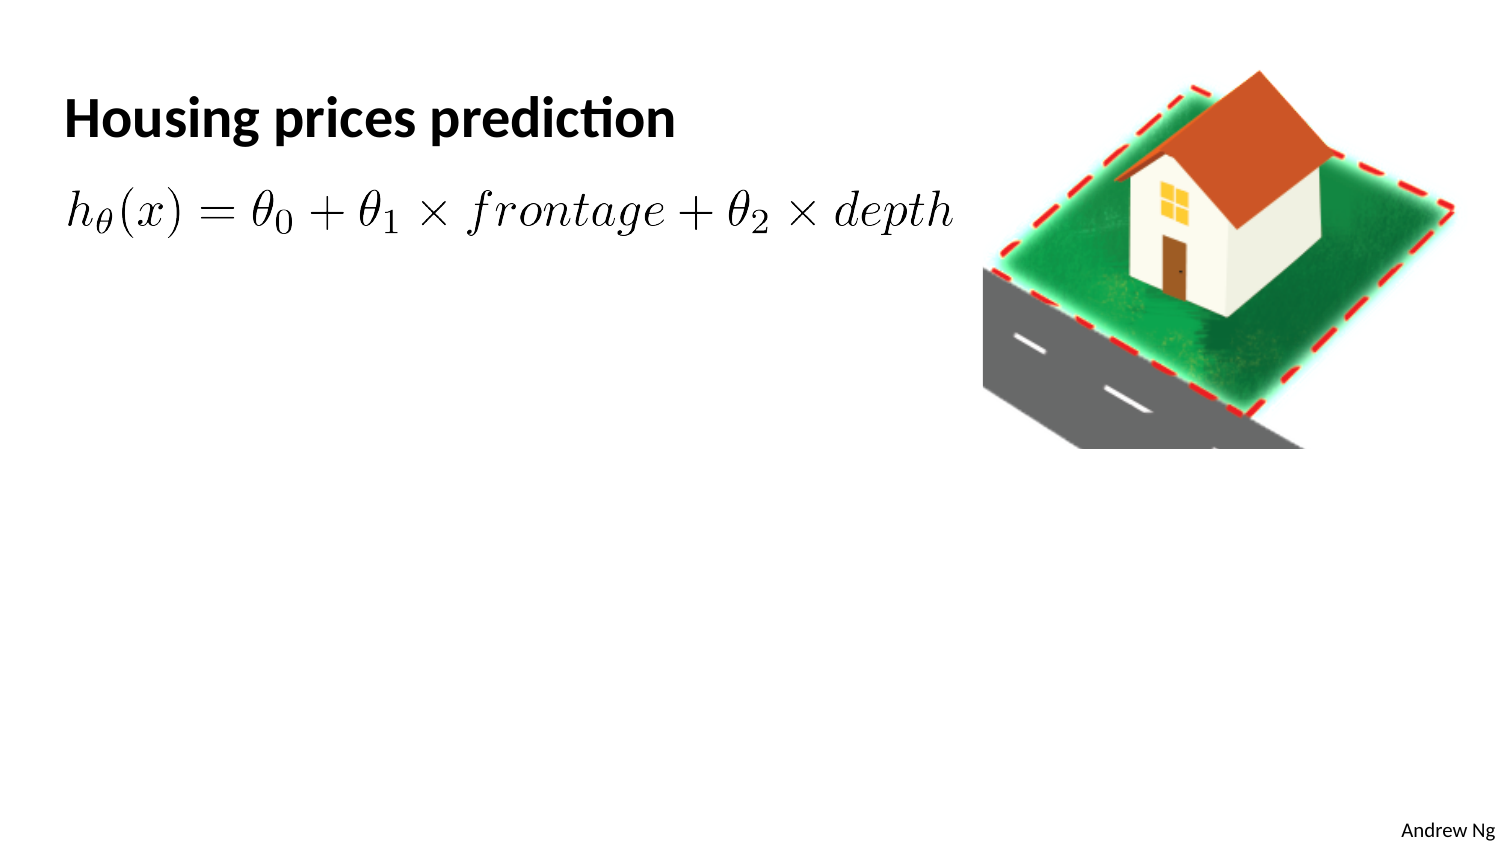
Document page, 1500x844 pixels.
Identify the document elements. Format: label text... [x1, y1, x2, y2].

text_box Housing prices prediction [50, 71, 977, 157]
picture [982, 48, 1476, 449]
picture [68, 187, 953, 238]
